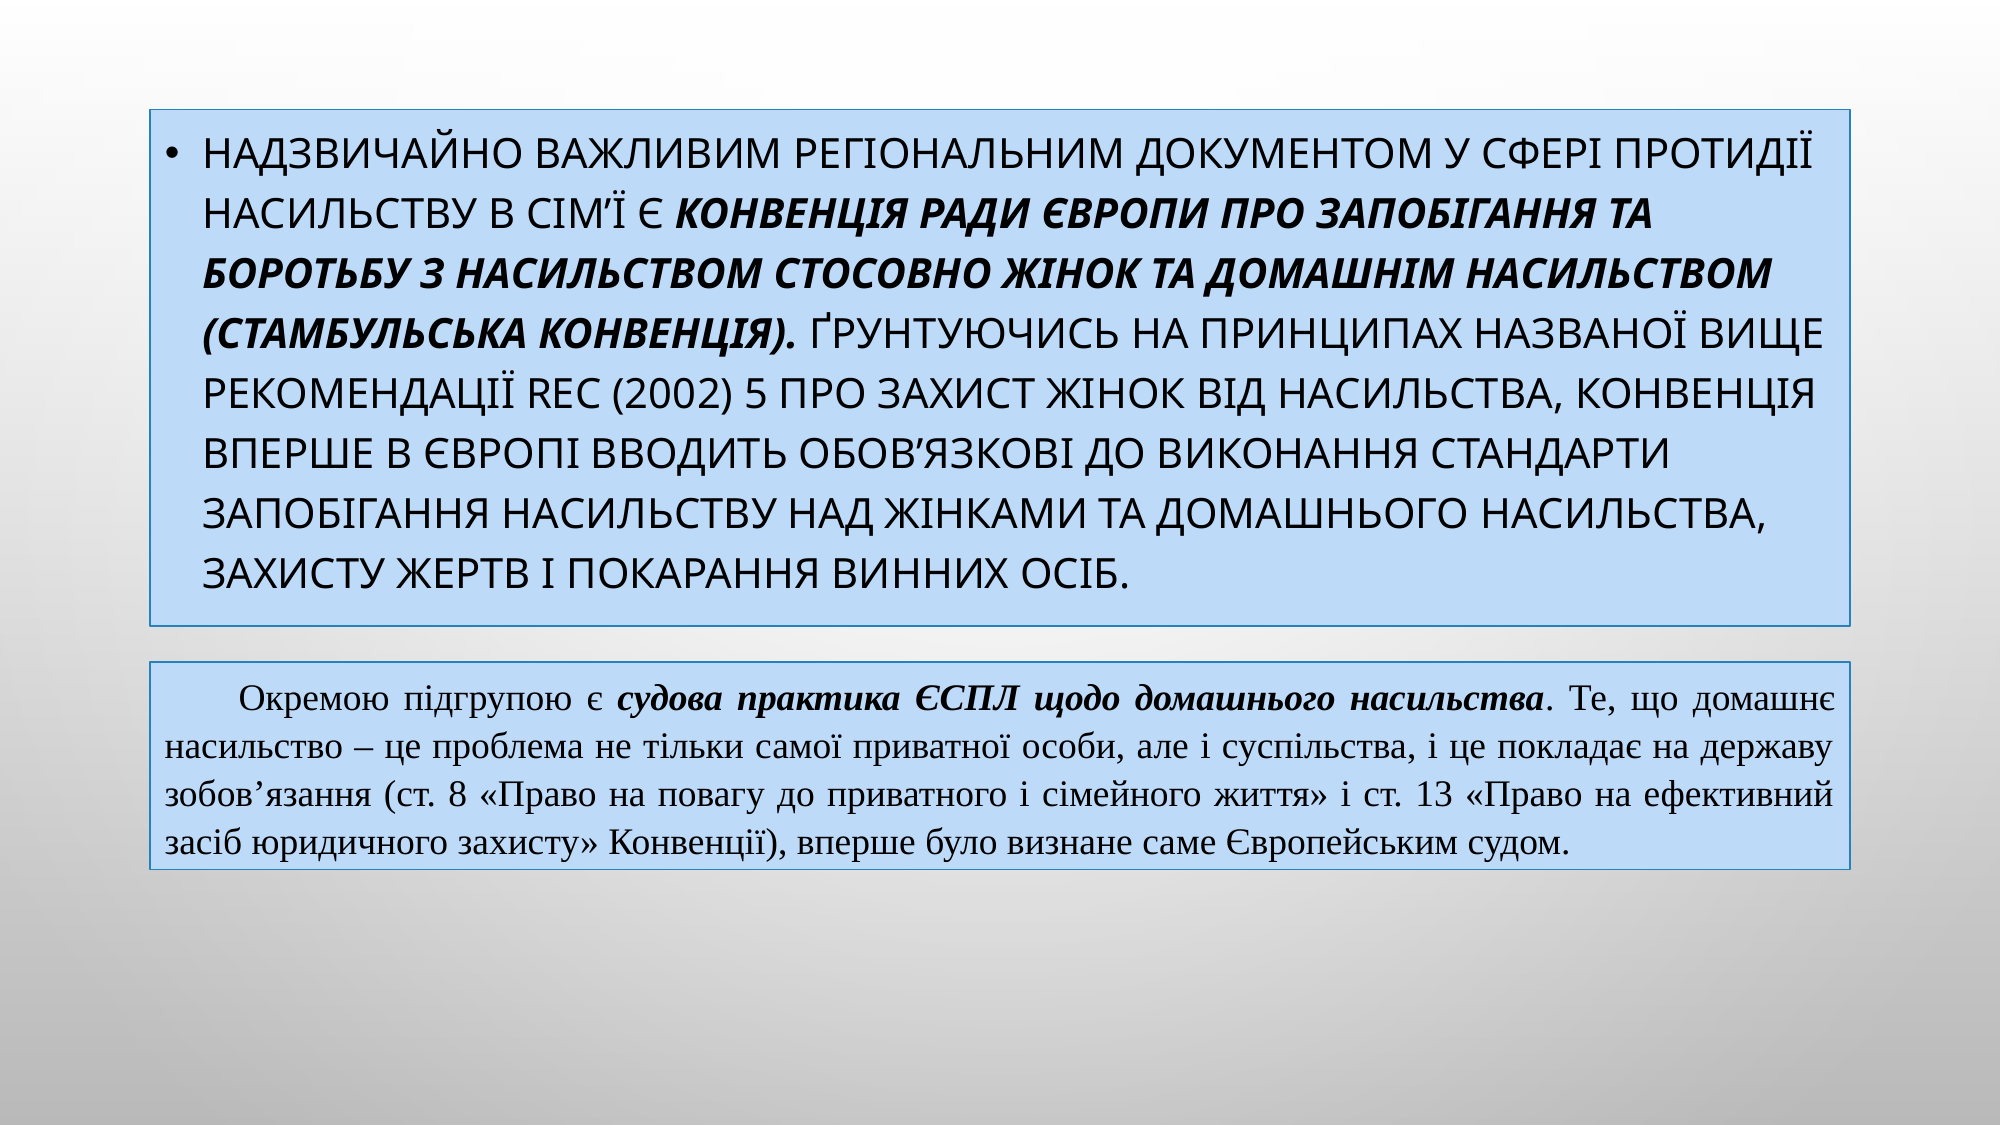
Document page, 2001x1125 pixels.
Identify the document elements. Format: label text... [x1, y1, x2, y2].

picture [0, 0, 2000, 1125]
list Надзвичайно важливим регіональним документом у сфері протидії насильству в сім’ї є Конвенція Ради Європи про запобігання та боротьбу з насильством стосовно жінок та домашнім насильством (Стамбульська конвенція). Ґрунтуючись на принципах названої вище Рекомендації Rec (2002) 5 про захист жінок від насильства, Конвенція вперше в Європі вводить обов’язкові до виконання стандарти запобігання насильству над жінками та домашнього насильства, захисту жертв і покарання винних осіб. [149, 109, 1851, 627]
text_box Окремою підгрупою є судова практика ЄСПЛ щодо домашнього насильства. Те, що домашнє насильство – це проблема не тільки самої приватної особи, але і суспільства, і це покладає на державу зобов’язання (ст. 8 «Право на повагу до приватного і сімейного життя» і ст. 13 «Право на ефективний засіб юридичного захисту» Конвенції), вперше було визнане саме Європейським судом. [149, 661, 1851, 870]
